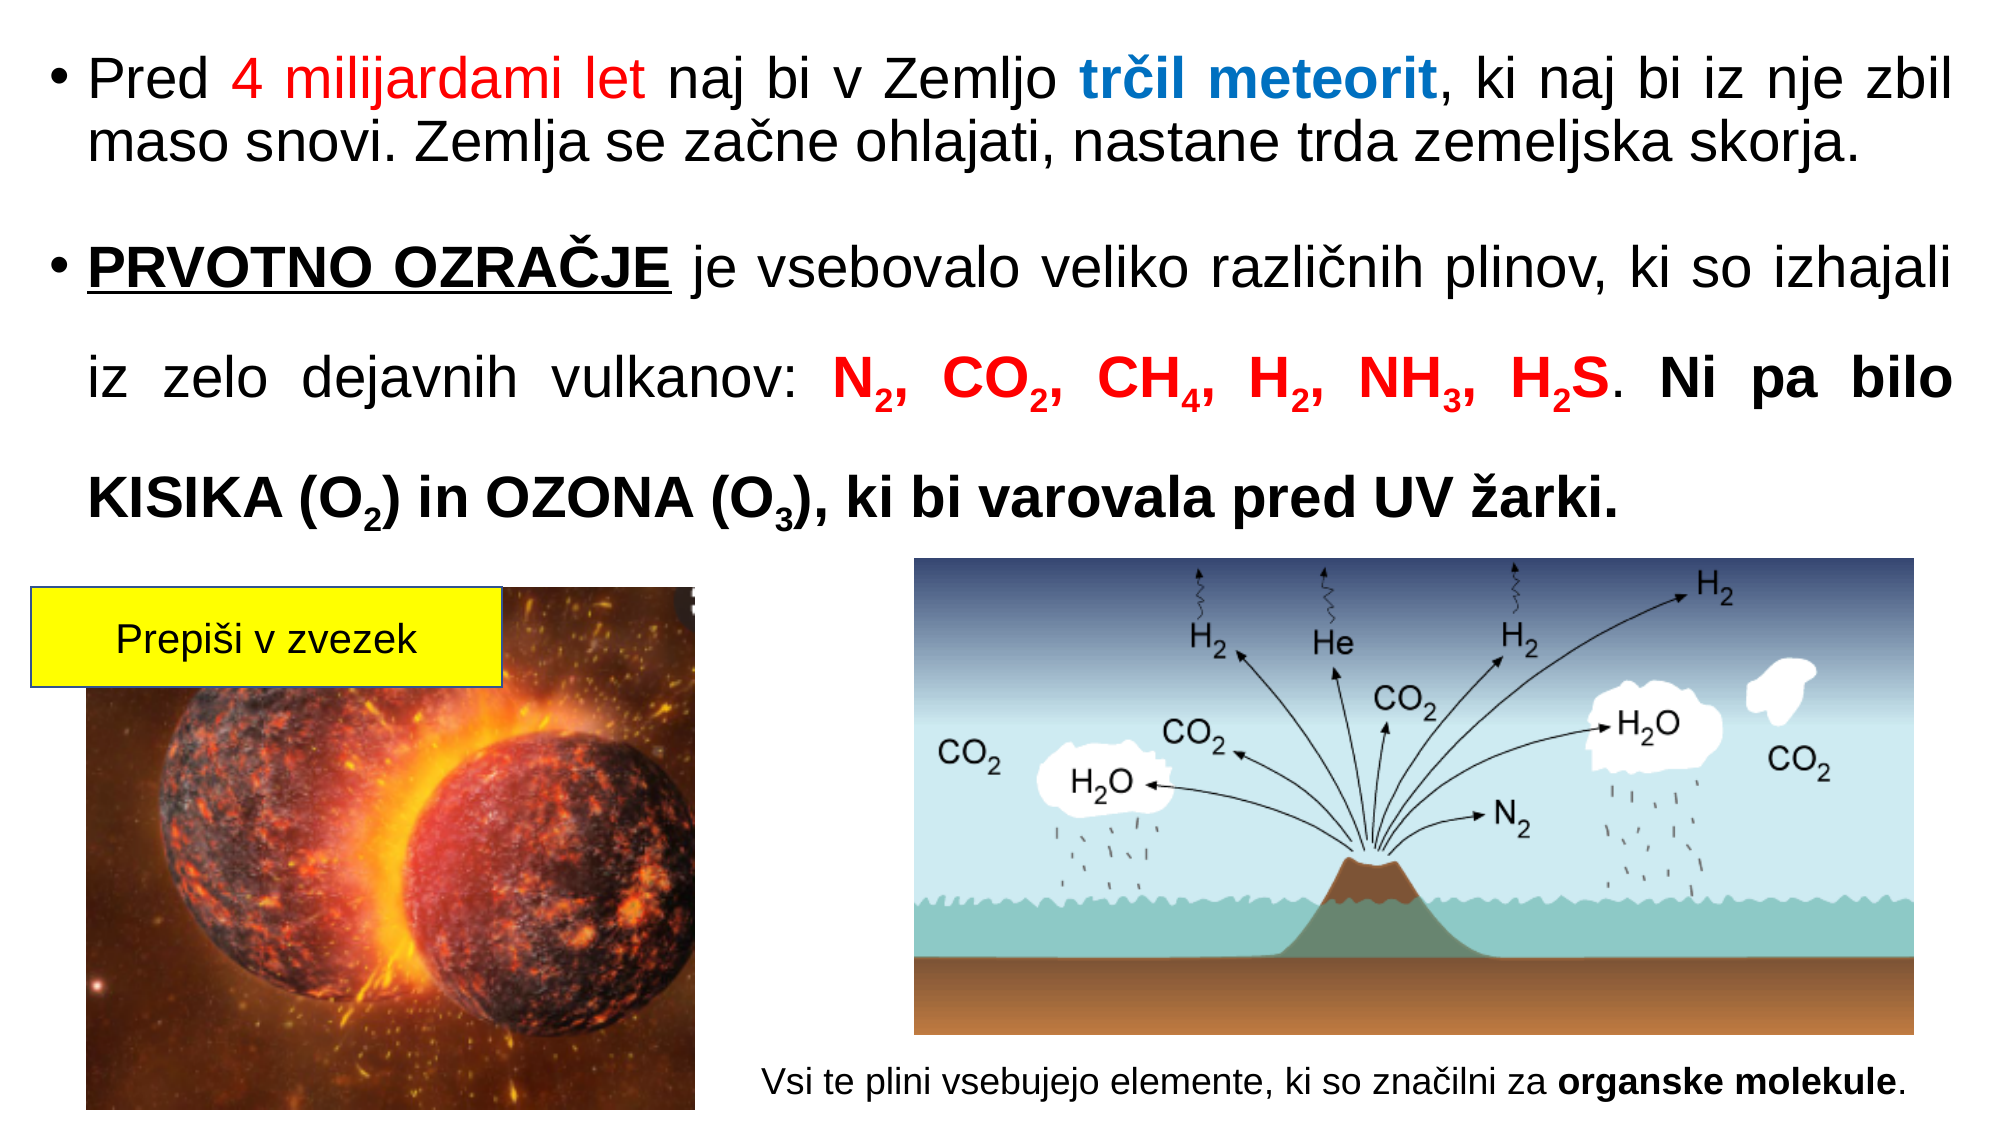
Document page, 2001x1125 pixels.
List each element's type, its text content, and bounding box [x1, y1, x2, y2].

text_box Prepiši v zvezek [30, 586, 503, 688]
picture [914, 558, 1914, 1035]
picture [86, 587, 695, 1110]
text_box Vsi te plini vsebujejo elemente, ki so značilni za organske molekule. [746, 1049, 1988, 1110]
list Pred 4 milijardami let naj bi v Zemljo trčil meteorit, ki naj bi iz nje zbil maso snovi. Zemlja se začne ohlajati, nastane trda zemeljska skorja. PRVOTNO OZRAČJE je vsebovalo veliko različnih plinov, ki so izhajali iz zelo dejavnih vulkanov: N2, CO2, CH4, H2, NH3, H2S. Ni pa bilo KISIKA (O2) in OZONA (O3), ki bi varovala pred UV žarki. [34, 40, 1970, 754]
